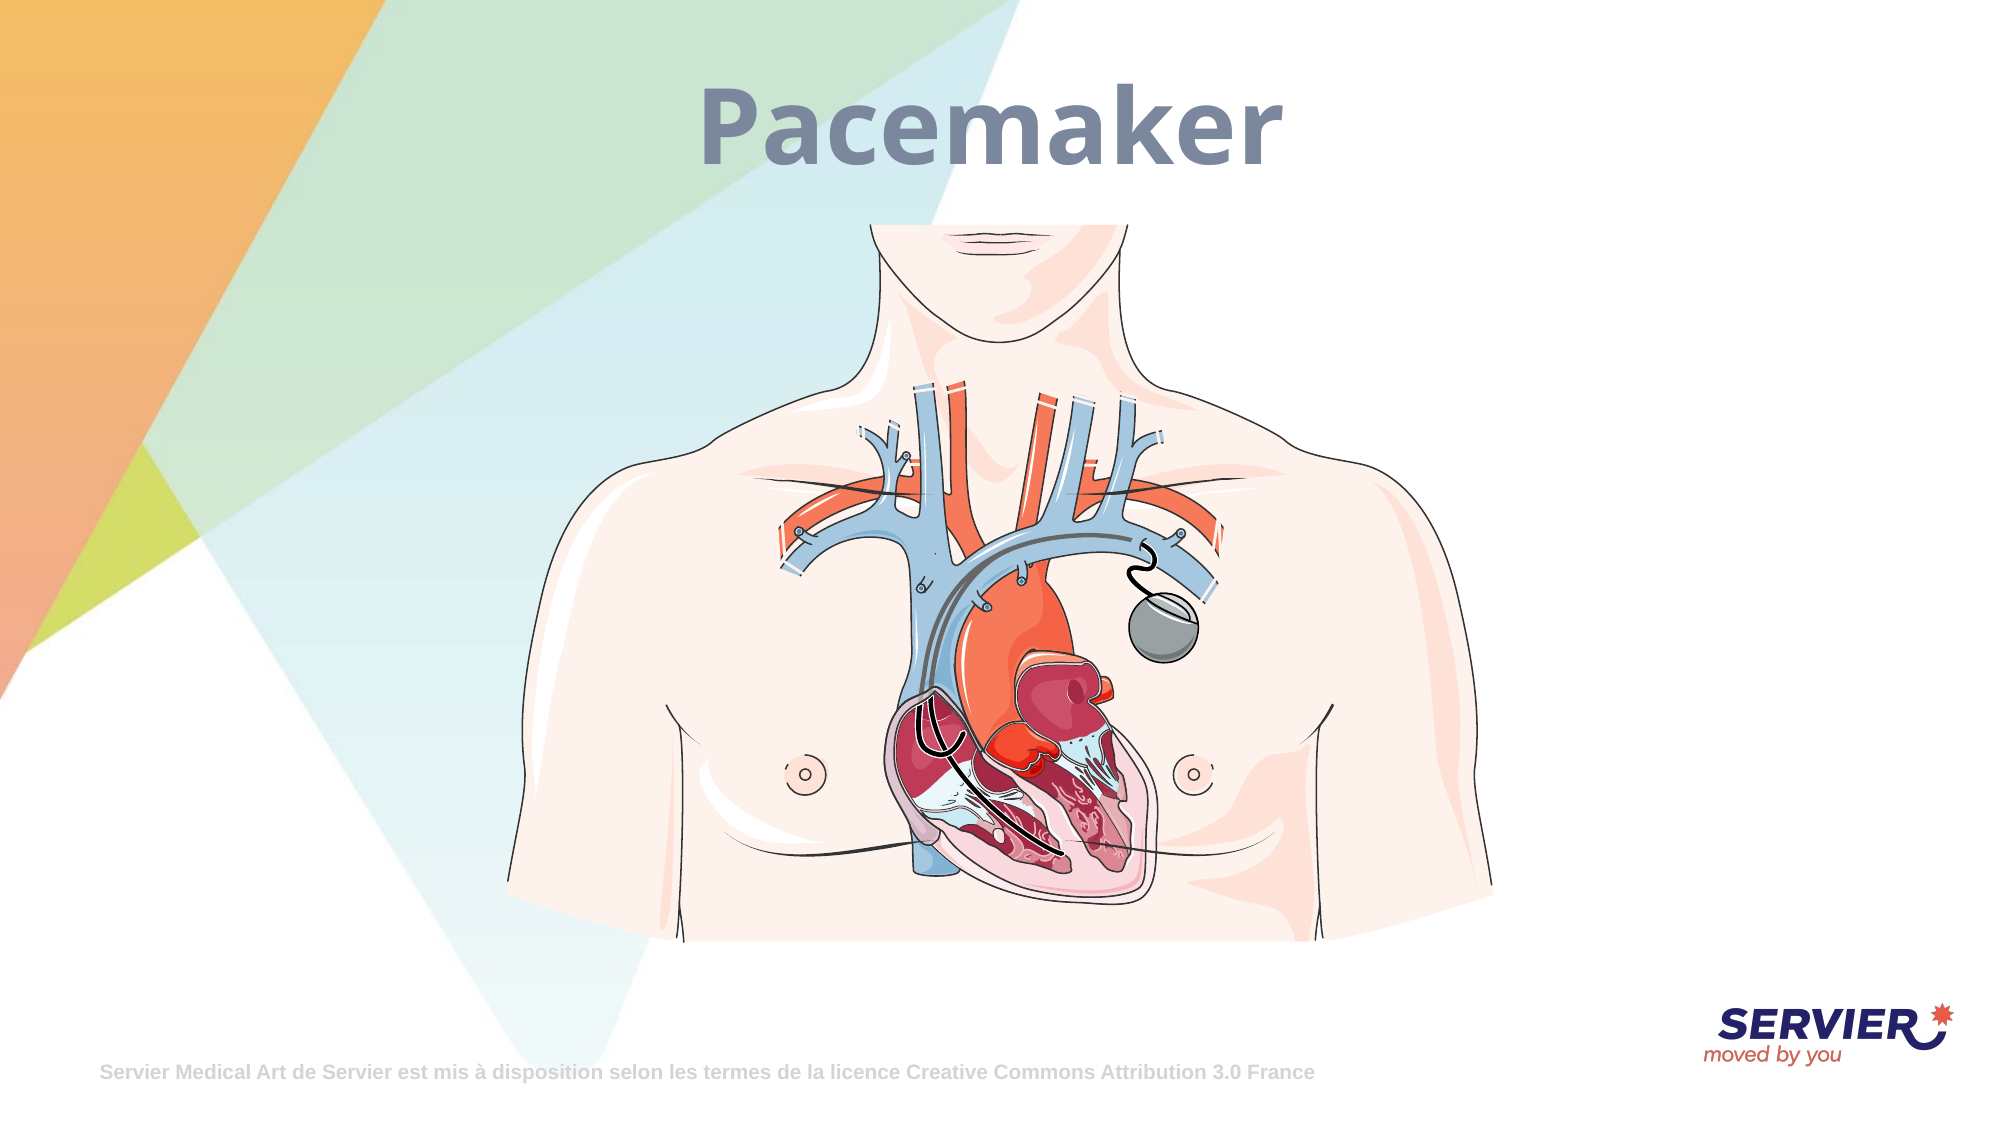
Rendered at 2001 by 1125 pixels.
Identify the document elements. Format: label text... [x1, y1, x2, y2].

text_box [505, 224, 1494, 951]
title Pacemaker [54, 12, 1926, 232]
picture [0, 0, 2001, 1125]
